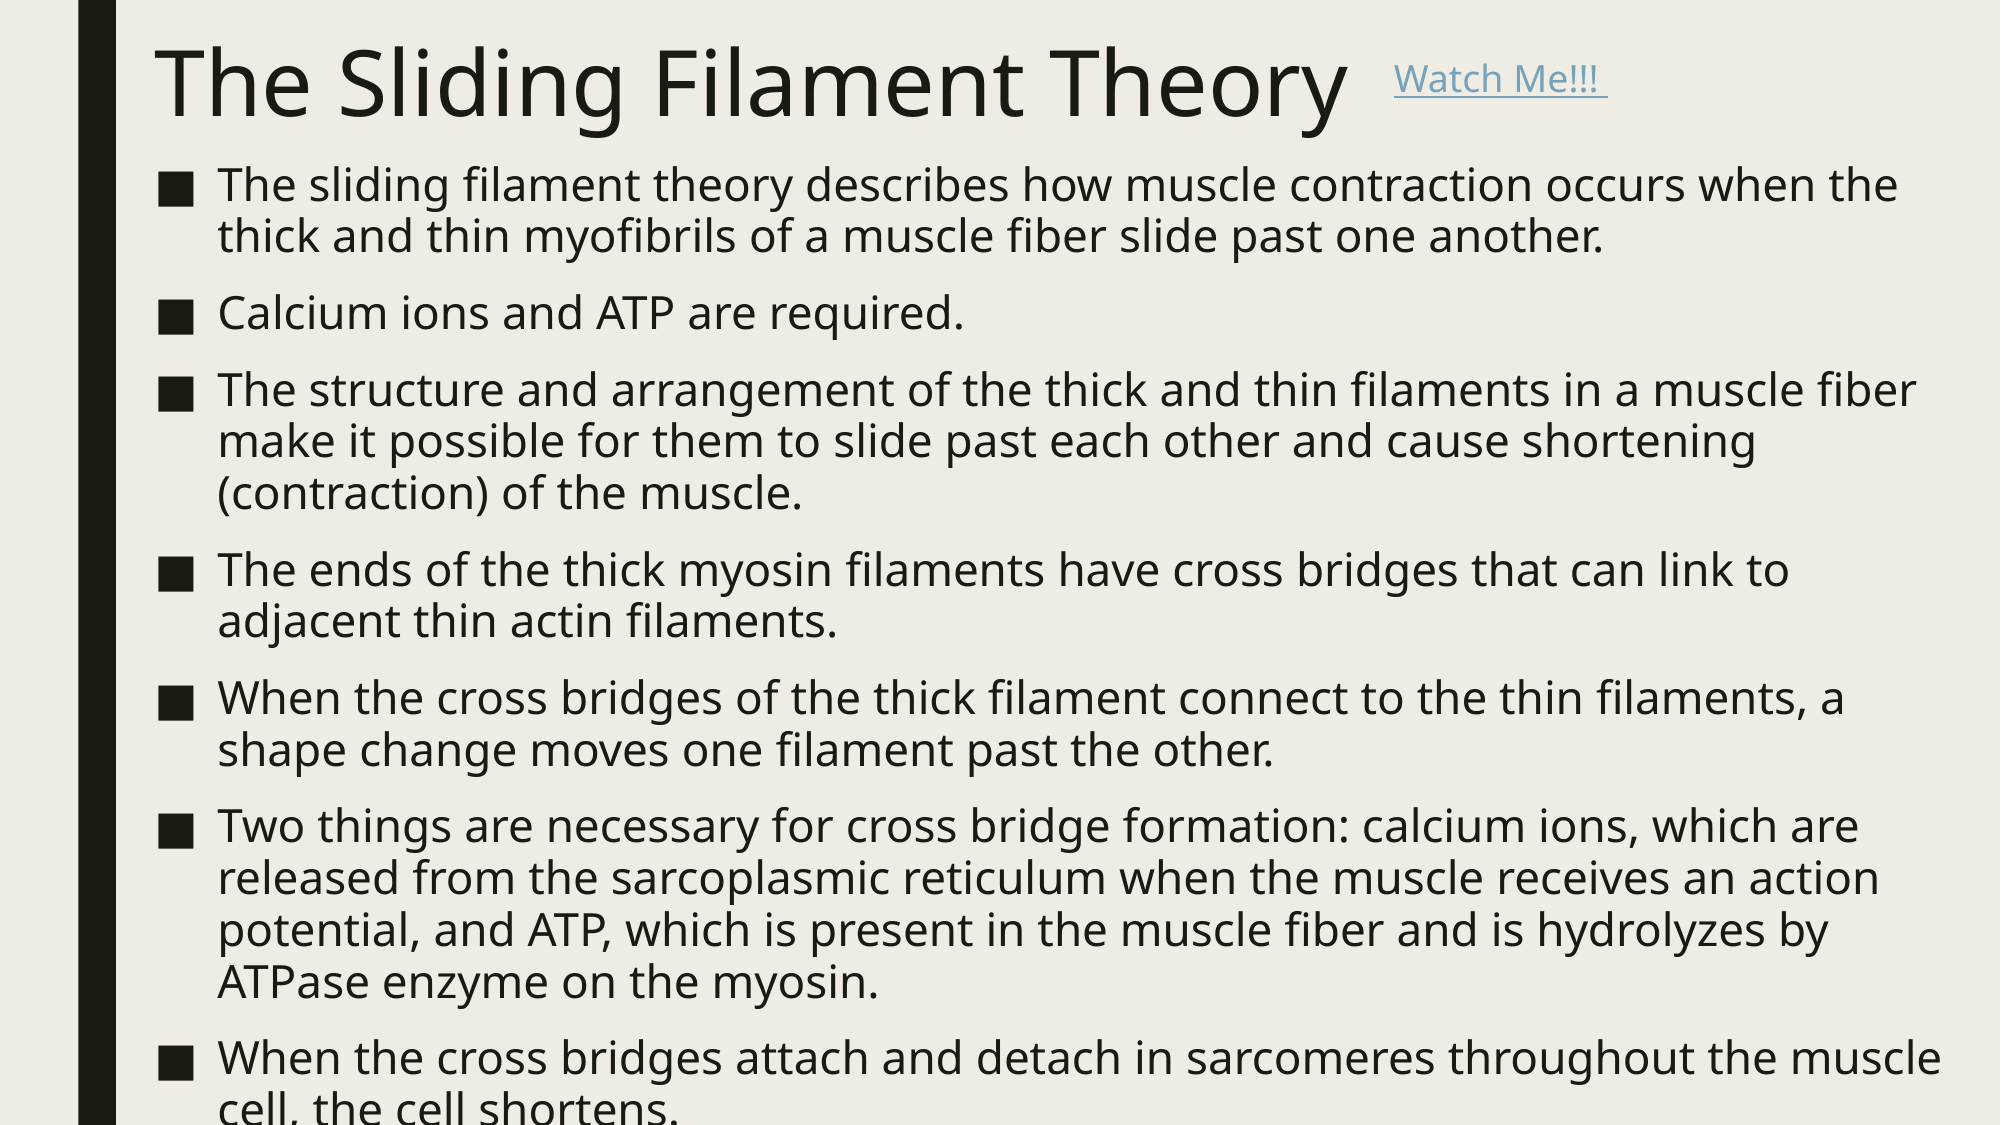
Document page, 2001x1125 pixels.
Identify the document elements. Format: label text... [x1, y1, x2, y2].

text_box Watch Me!!! [1378, 47, 1624, 114]
title The Sliding Filament Theory [139, 30, 1715, 152]
list The sliding filament theory describes how muscle contraction occurs when the thick and thin myofibrils of a muscle fiber slide past one another. Calcium ions and ATP are required. The structure and arrangement of the thick and thin filaments in a muscle fiber make it possible for them to slide past each other and cause shortening (contraction) of the muscle. The ends of the thick myosin filaments have cross bridges that can link to adjacent thin actin filaments. When the cross bridges of the thick filament connect to the thin filaments, a shape change moves one filament past the other. Two things are necessary for cross bridge formation: calcium ions, which are released from the sarcoplasmic reticulum when the muscle receives an action potential, and ATP, which is present in the muscle fiber and is hydrolyzes by ATPase enzyme on the myosin. When the cross bridges attach and detach in sarcomeres throughout the muscle cell, the cell shortens. [139, 152, 1972, 1125]
